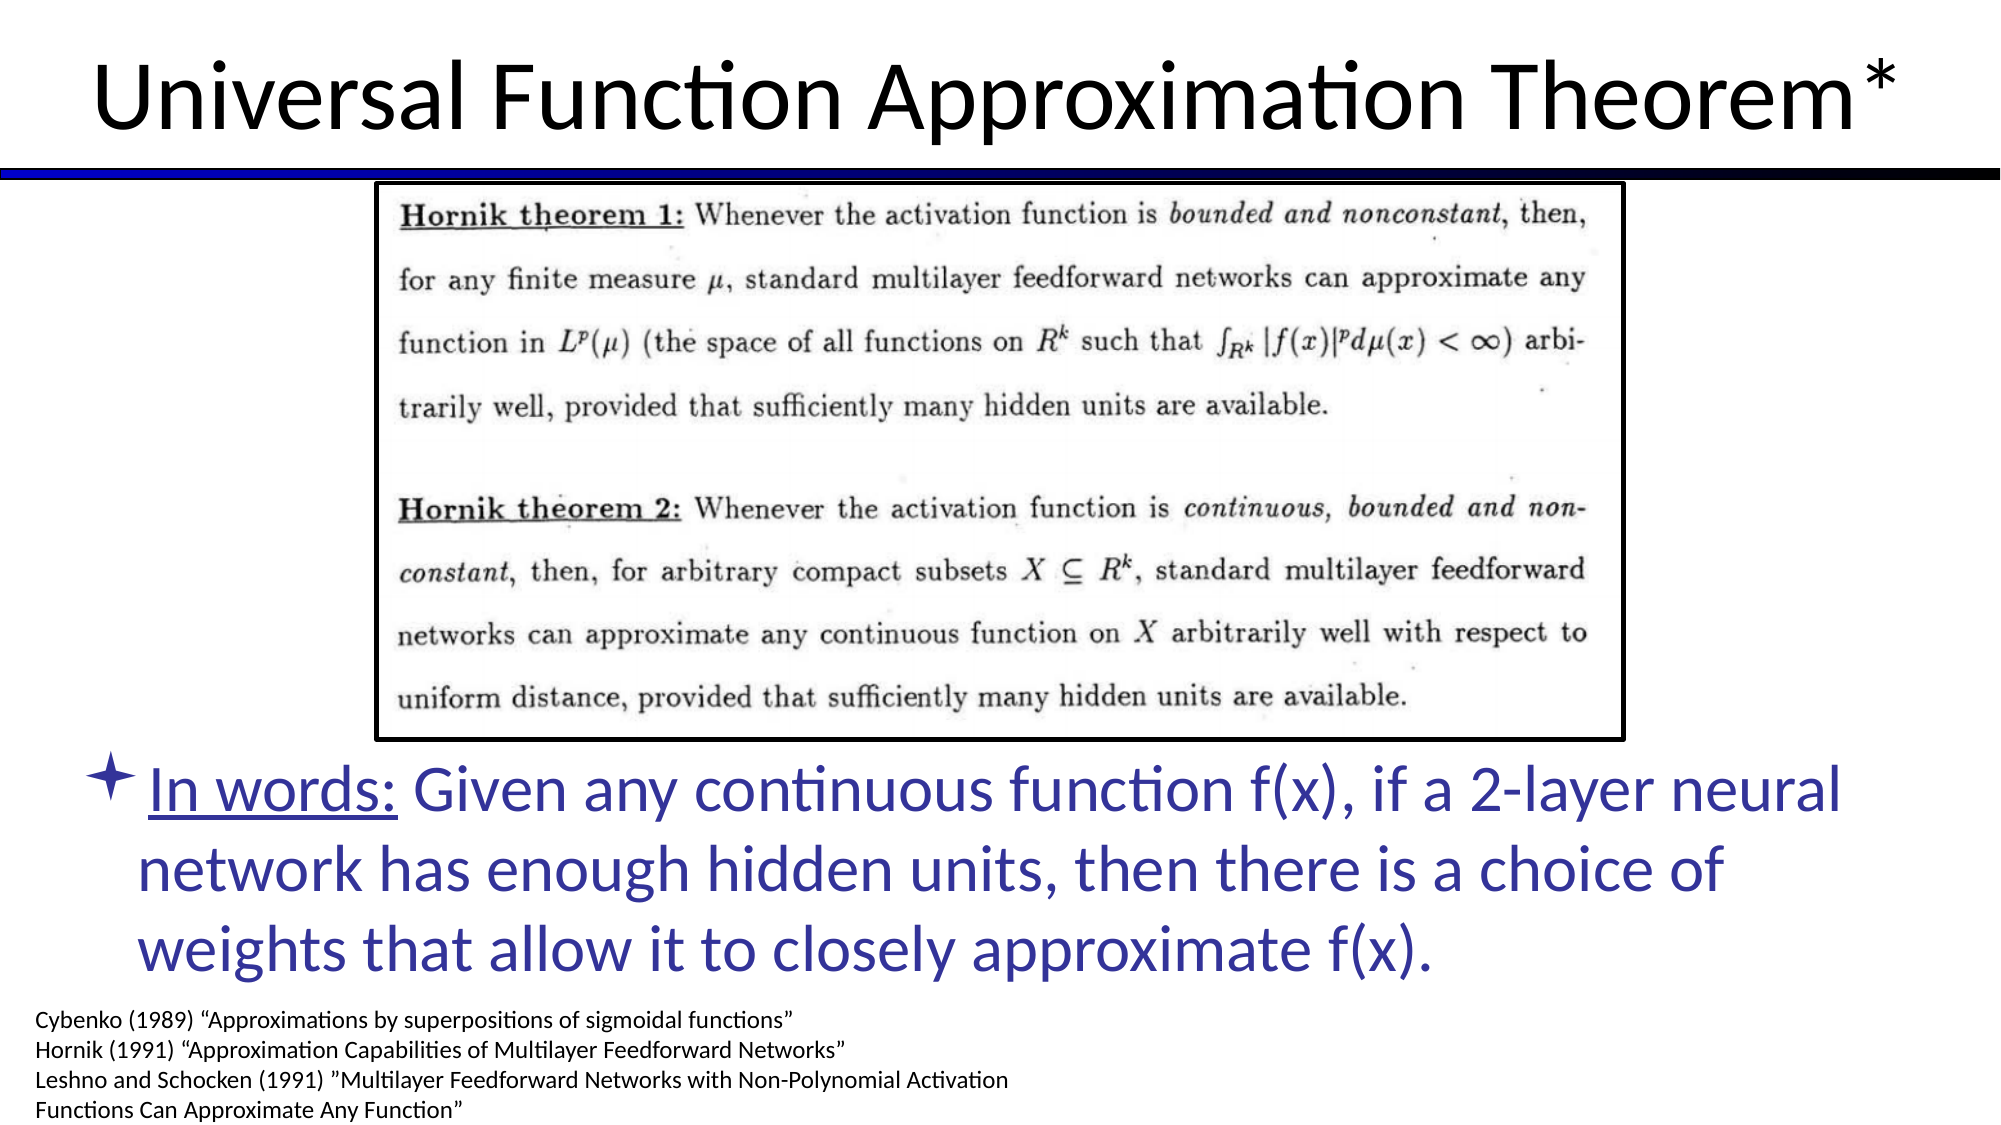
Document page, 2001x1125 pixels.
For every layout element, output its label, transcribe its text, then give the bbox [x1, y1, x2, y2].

list In words: Given any continuous function f(x), if a 2-layer neural network has enough hidden units, then there is a choice of weights that allow it to closely approximate f(x). [66, 736, 1891, 980]
picture [378, 185, 1622, 738]
title Universal Function Approximation Theorem* [0, 0, 2000, 184]
text_box Cybenko (1989) “Approximations by superpositions of sigmoidal functions” Hornik (1991) “Approximation Capabilities of Multilayer Feedforward Networks” Leshno and Schocken (1991) ”Multilayer Feedforward Networks with Non-Polynomial Activation Functions Can Approximate Any Function” [20, 995, 1050, 1125]
